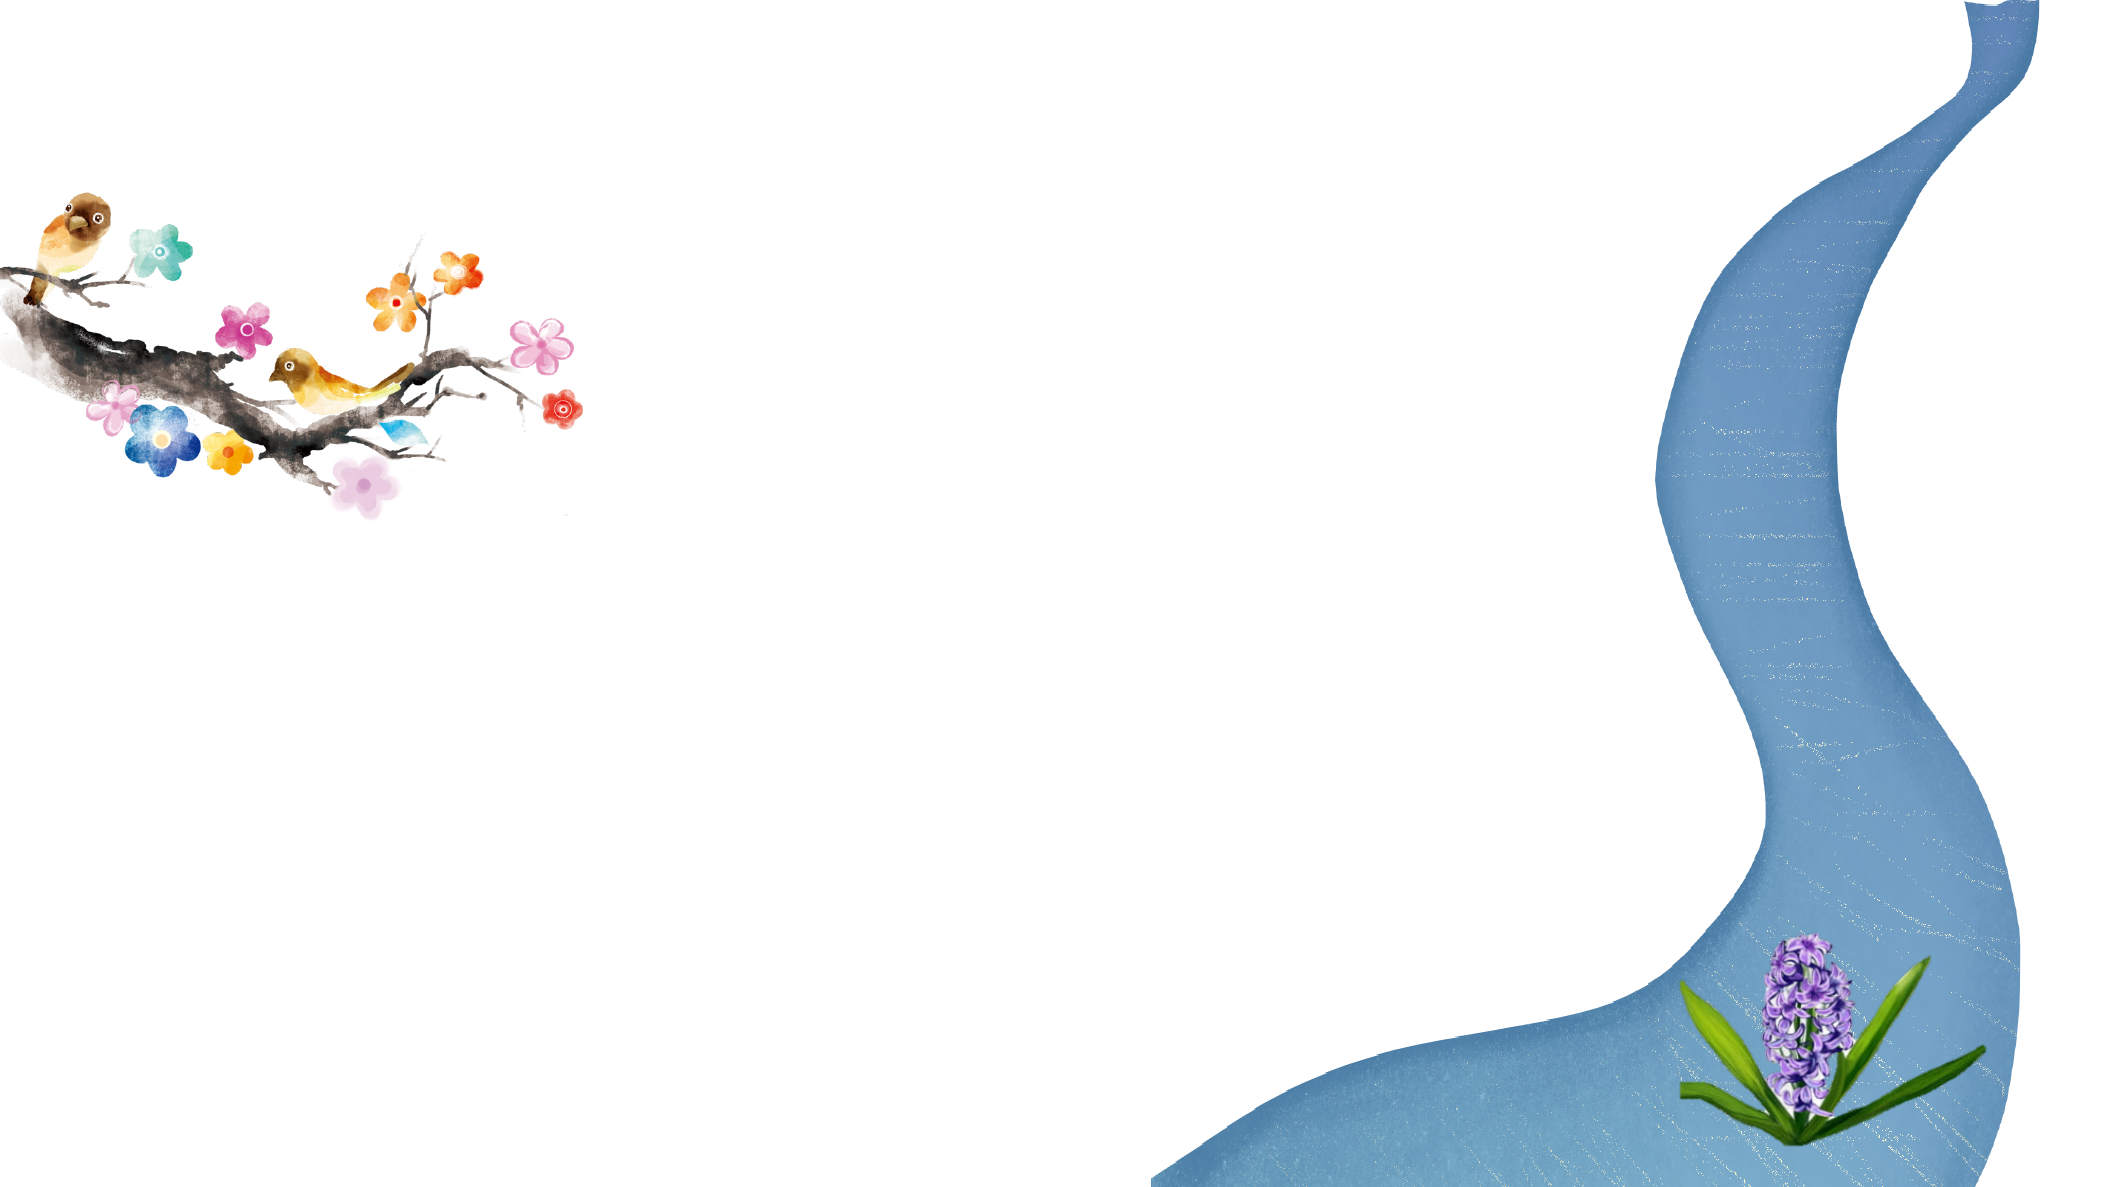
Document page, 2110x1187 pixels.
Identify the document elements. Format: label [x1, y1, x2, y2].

picture [0, 93, 630, 619]
picture [1151, 0, 2110, 1187]
